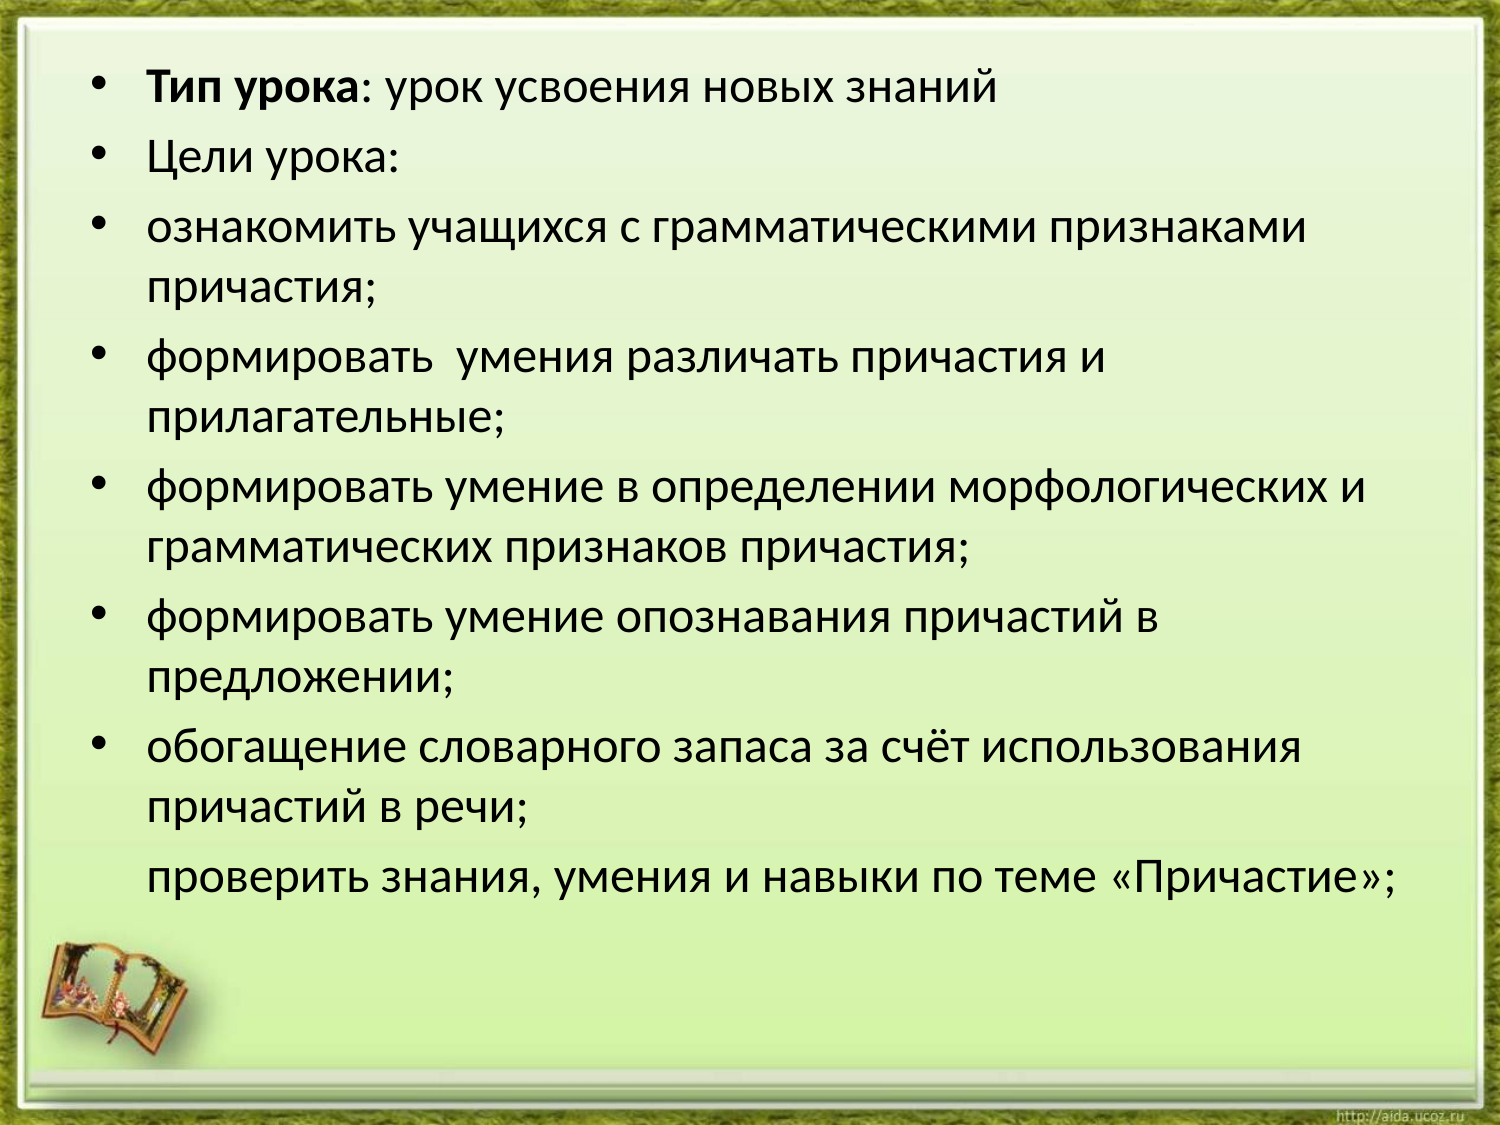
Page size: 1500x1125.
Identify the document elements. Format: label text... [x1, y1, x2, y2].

picture [0, 0, 1500, 1125]
list Тип урока: урок усвоения новых знаний Цели урока: ознакомить учащихся с грамматическими признаками причастия; формировать умения различать причастия и прилагательные; формировать умение в определении морфологических и грамматических признаков причастия; формировать умение опознавания причастий в предложении; обогащение словарного запаса за счёт использования причастий в речи; проверить знания, умения и навыки по теме «Причастие»; [74, 44, 1426, 1006]
